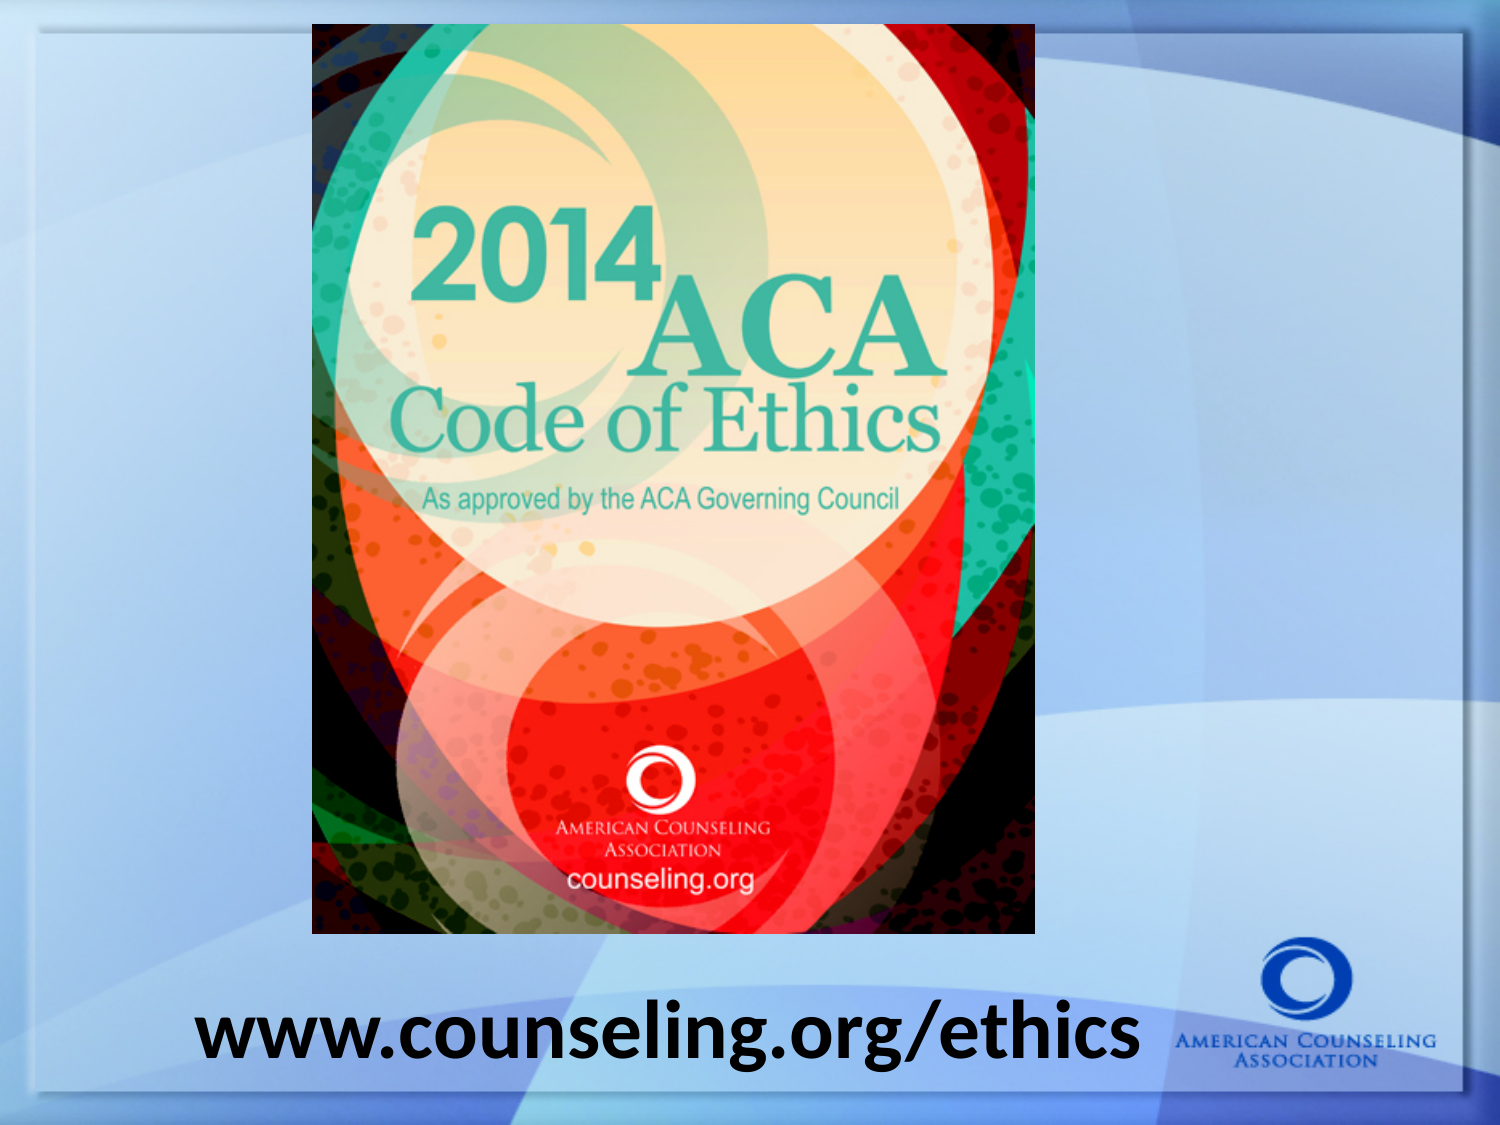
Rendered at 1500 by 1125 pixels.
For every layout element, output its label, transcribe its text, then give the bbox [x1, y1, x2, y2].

title www.counseling.org/ethics [75, 924, 1263, 1125]
picture [0, 0, 1500, 1125]
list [312, 24, 1035, 934]
